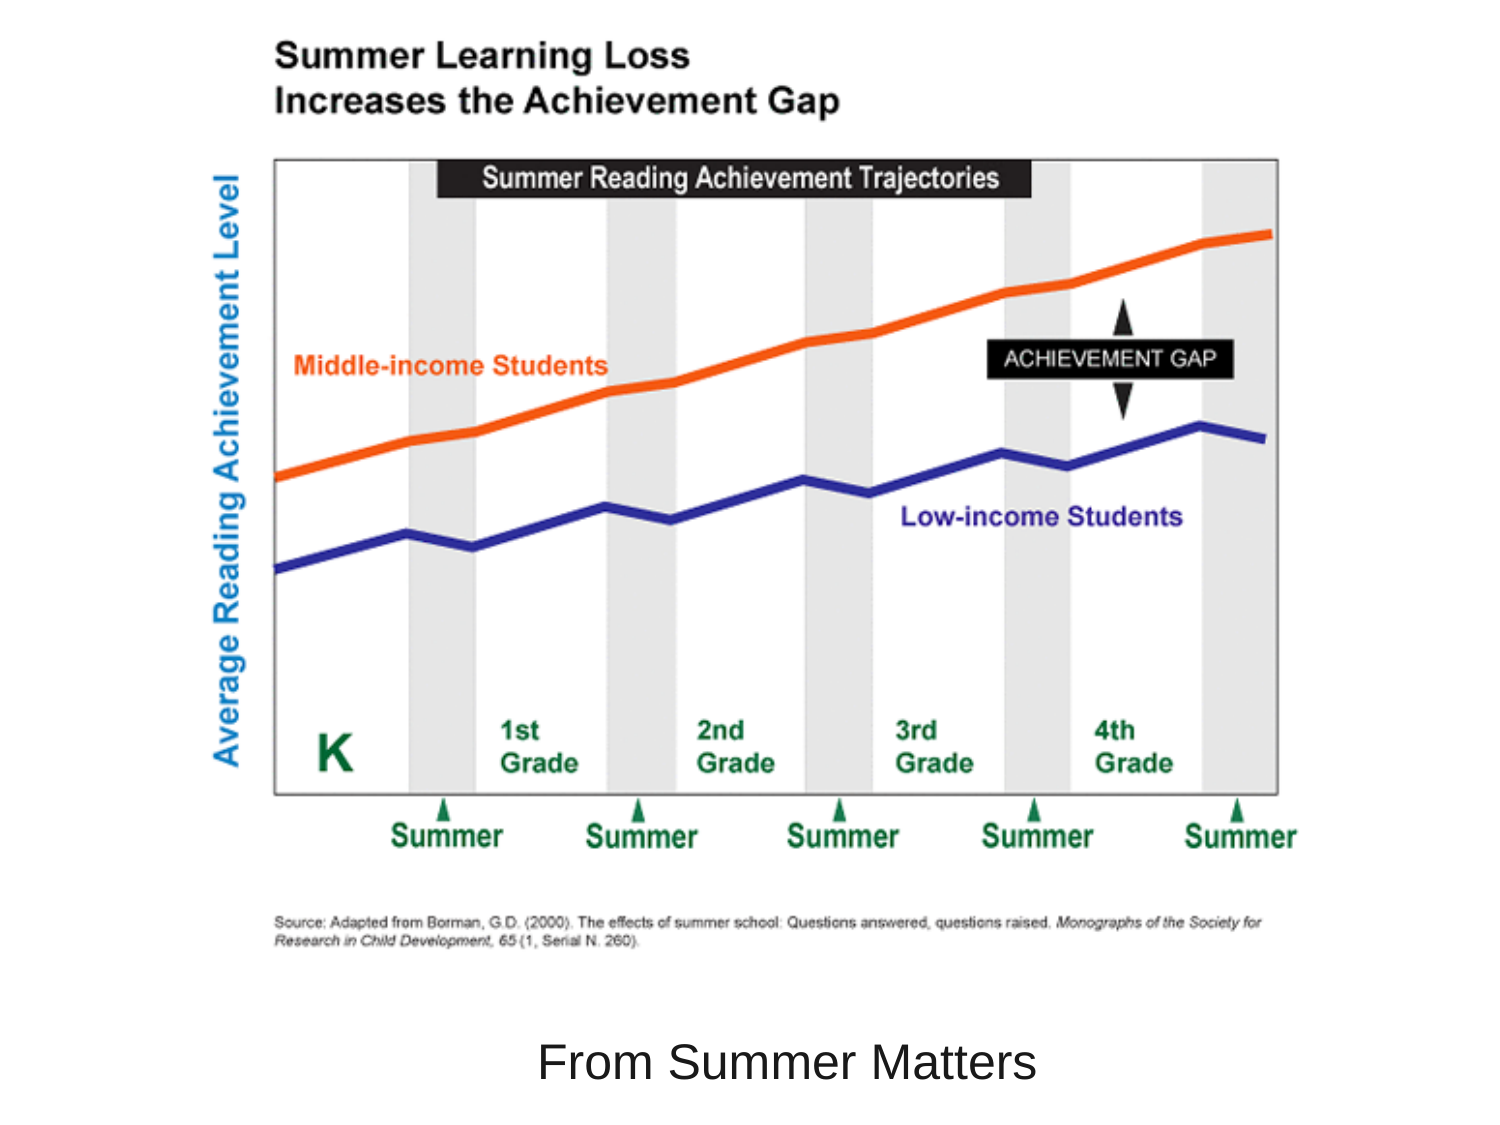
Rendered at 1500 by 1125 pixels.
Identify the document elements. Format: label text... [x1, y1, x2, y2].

text_box /From Summer Matters [99, 1022, 1475, 1097]
picture [152, 0, 1381, 992]
